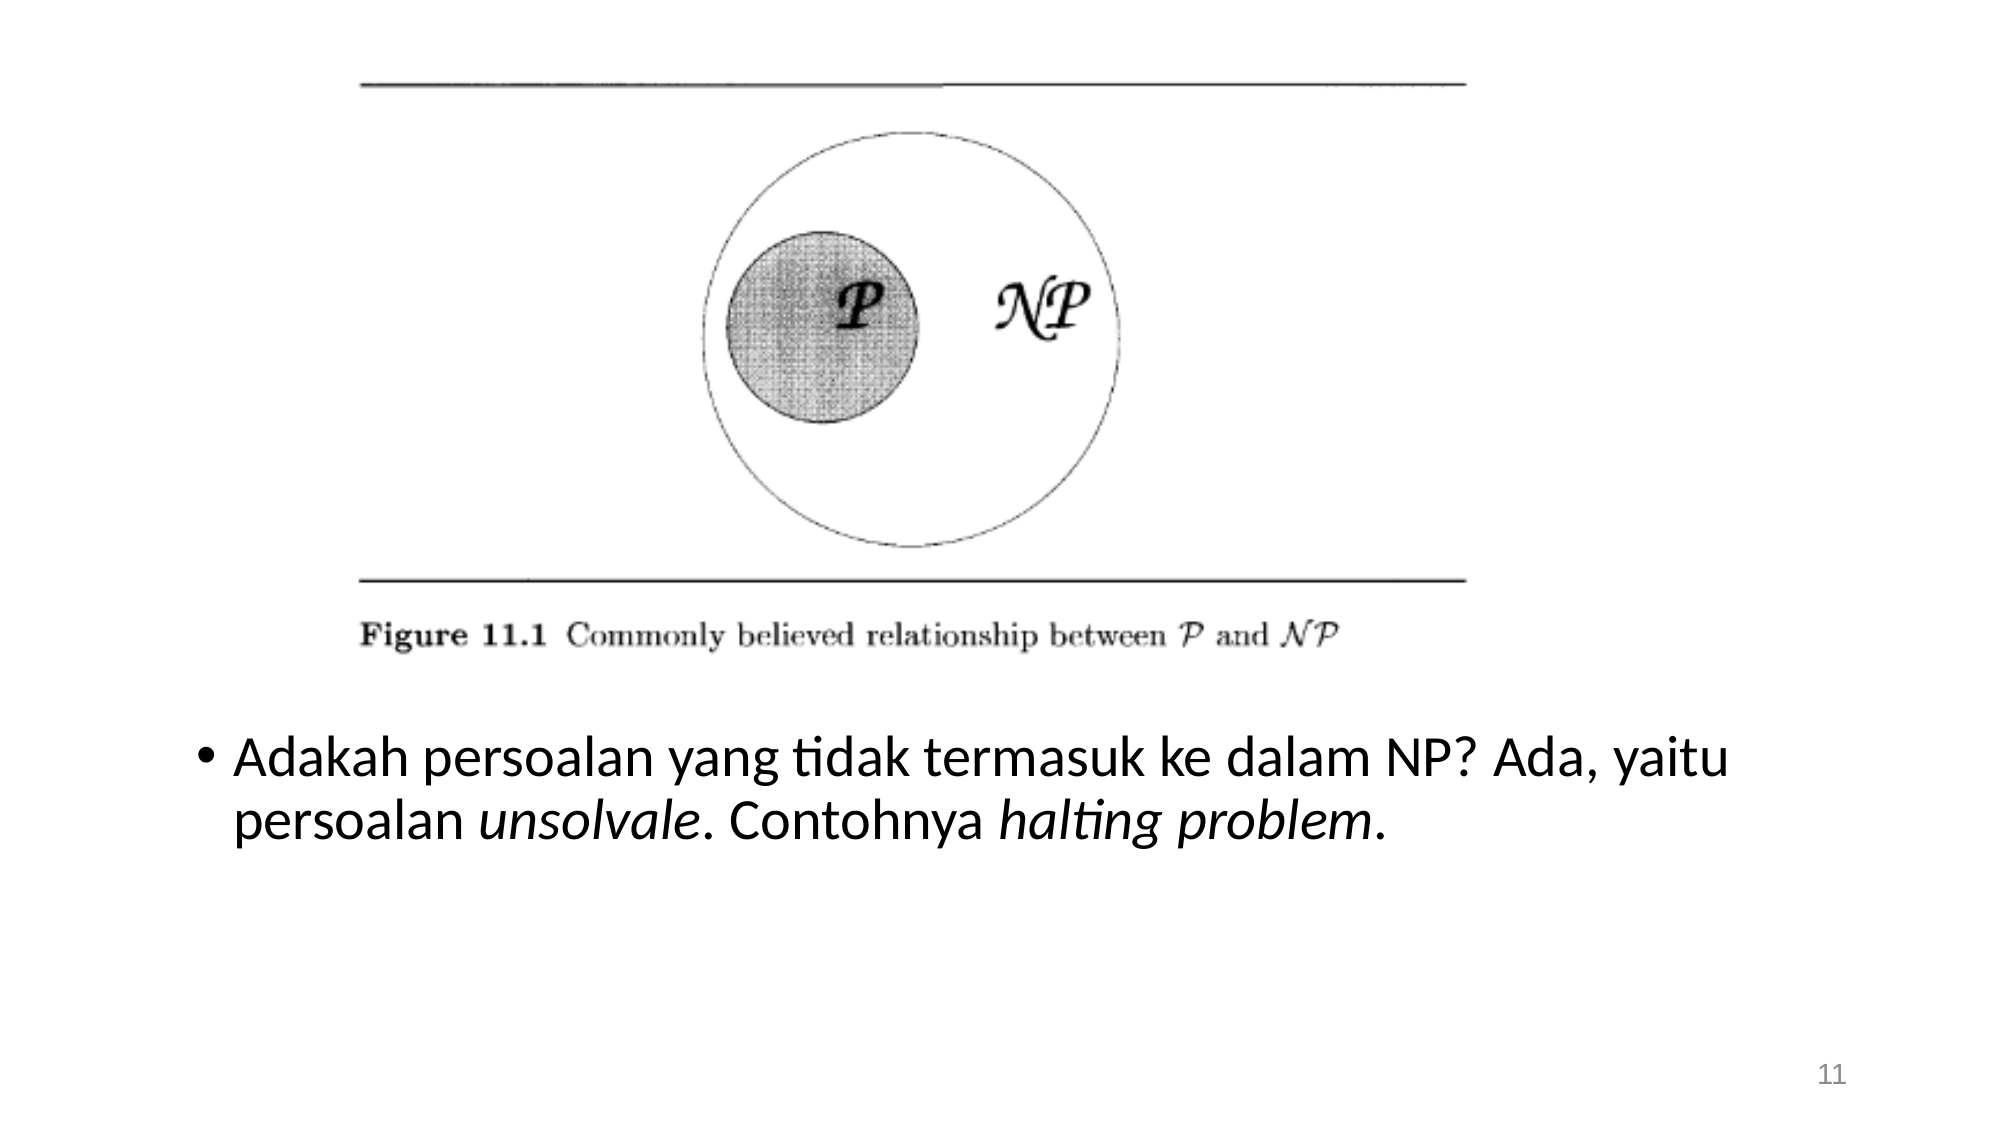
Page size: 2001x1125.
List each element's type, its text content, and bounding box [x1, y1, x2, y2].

picture [311, 61, 1562, 694]
list Adakah persoalan yang tidak termasuk ke dalam NP? Ada, yaitu persoalan unsolvale. Contohnya halting problem. [181, 125, 1863, 1005]
slide_number 11 [1412, 1042, 1863, 1103]
